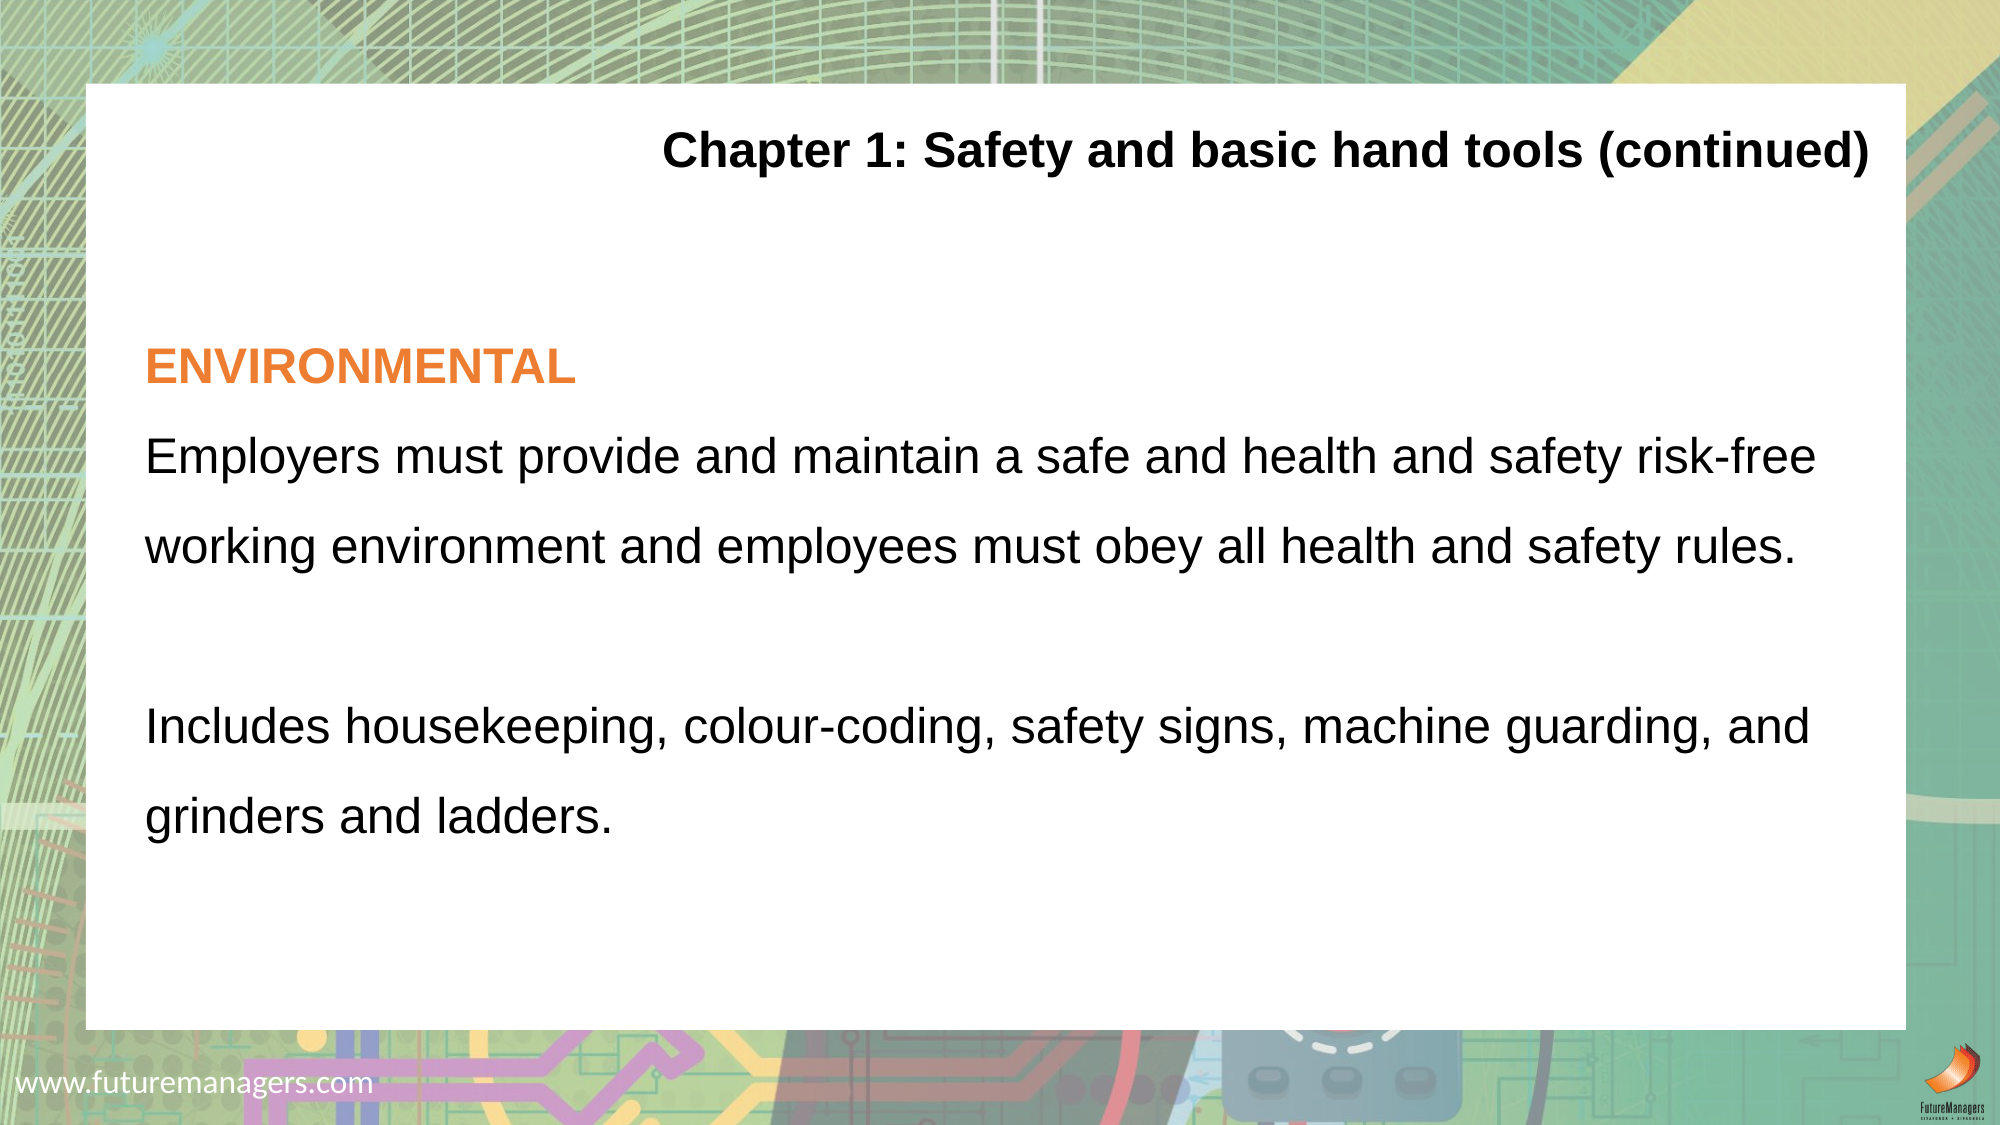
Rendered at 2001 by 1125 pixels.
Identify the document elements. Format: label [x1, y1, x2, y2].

picture [1921, 1043, 1984, 1120]
text_box [0, 0, 2000, 1125]
